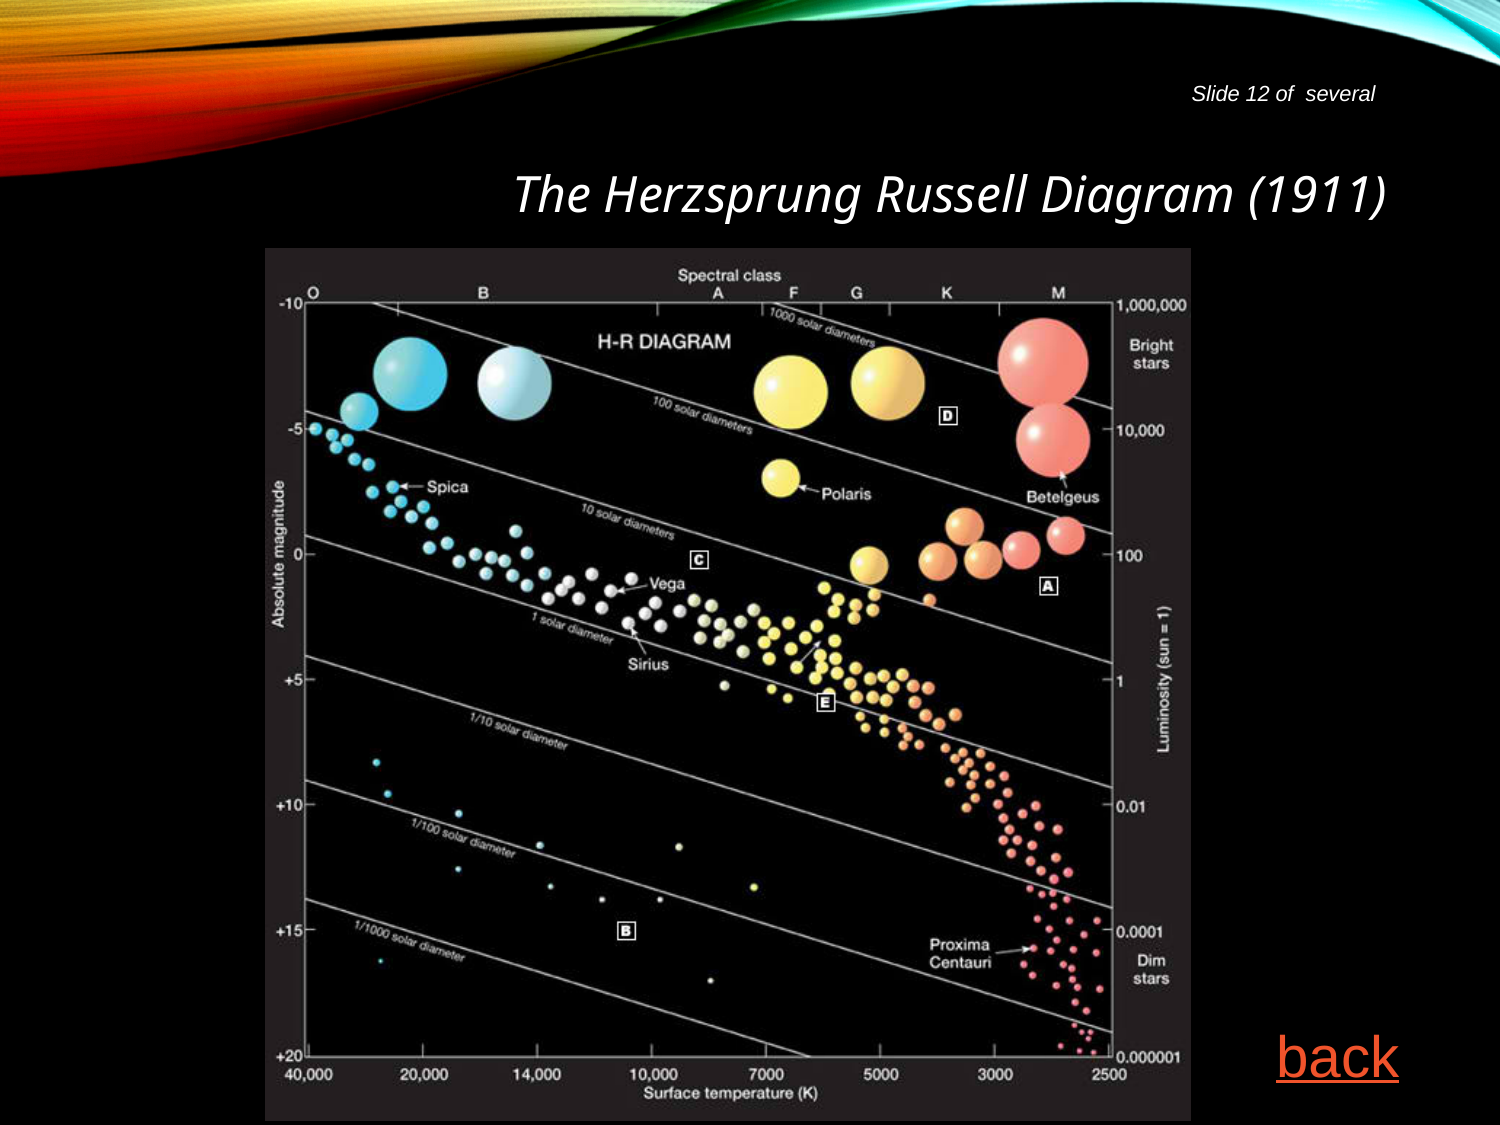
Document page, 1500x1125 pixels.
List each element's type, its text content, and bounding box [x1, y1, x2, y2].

title The Herzsprung Russell Diagram (1911) [356, 125, 1403, 268]
picture [0, 0, 1500, 178]
picture [265, 248, 1191, 1122]
text_box back [1240, 1011, 1436, 1097]
slide_number Slide 12 of several [1078, 62, 1403, 123]
